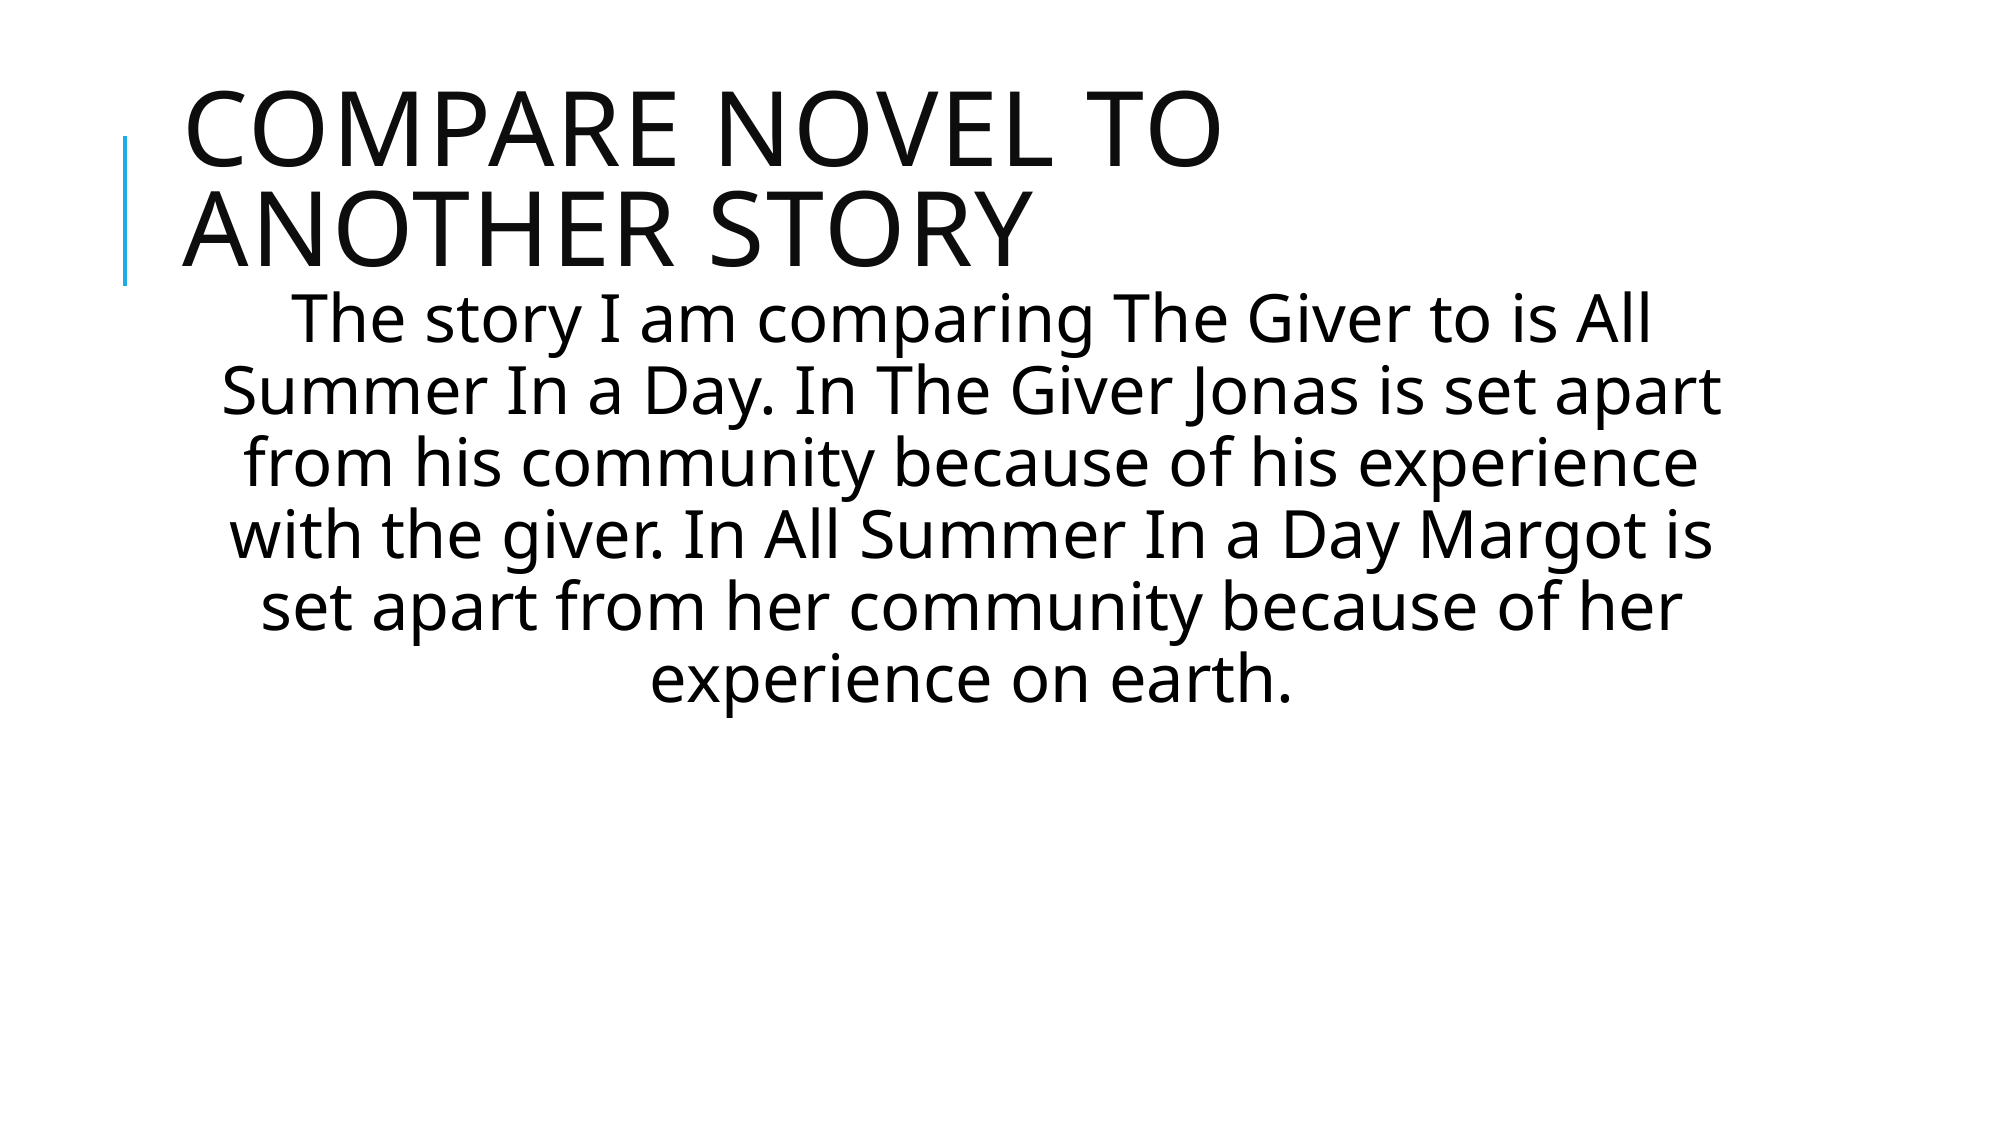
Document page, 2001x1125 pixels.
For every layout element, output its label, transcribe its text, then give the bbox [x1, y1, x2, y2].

title Compare novel to another story [168, 96, 1763, 277]
list The story I am comparing The Giver to is All Summer In a Day. In The Giver Jonas is set apart from his community because of his experience with the giver. In All Summer In a Day Margot is set apart from her community because of her experience on earth. [168, 277, 1763, 1035]
